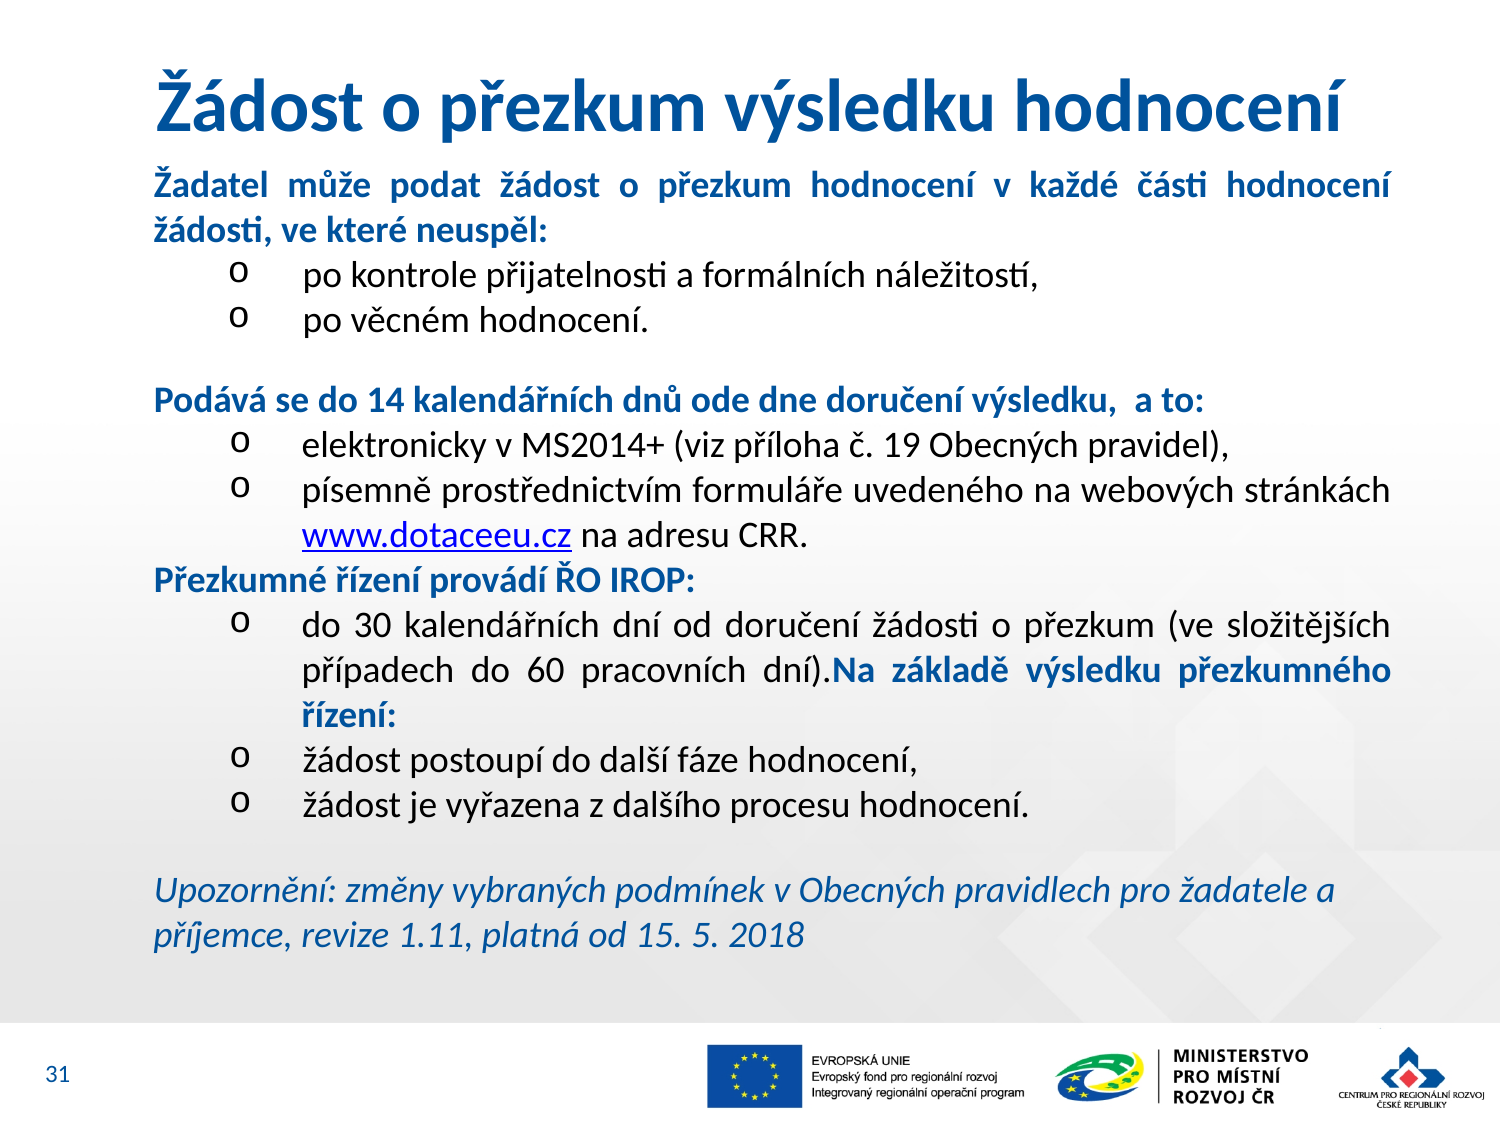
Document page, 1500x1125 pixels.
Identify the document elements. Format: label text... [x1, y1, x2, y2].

title Žádost o přezkum výsledku hodnocení [75, 20, 1425, 182]
slide_number 31 [30, 1042, 113, 1103]
picture [0, 0, 1500, 1125]
list Žadatel může podat žádost o přezkum hodnocení v každé části hodnocení žádosti, ve které neuspěl: po kontrole přijatelnosti a formálních náležitostí, po věcném hodnocení. Podává se do 14 kalendářních dnů ode dne doručení výsledku, a to: elektronicky v MS2014+ (viz příloha č. 19 Obecných pravidel), písemně prostřednictvím formuláře uvedeného na webových stránkách www.dotaceeu.cz na adresu CRR. Přezkumné řízení provádí ŘO IROP: do 30 kalendářních dní od doručení žádosti o přezkum (ve složitějších případech do 60 pracovních dní).Na základě výsledku přezkumného řízení: žádost postoupí do další fáze hodnocení, žádost je vyřazena z dalšího procesu hodnocení. Upozornění: změny vybraných podmínek v Obecných pravidlech pro žadatele a příjemce, revize 1.11, platná od 15. 5. 2018 [95, 182, 1408, 1024]
